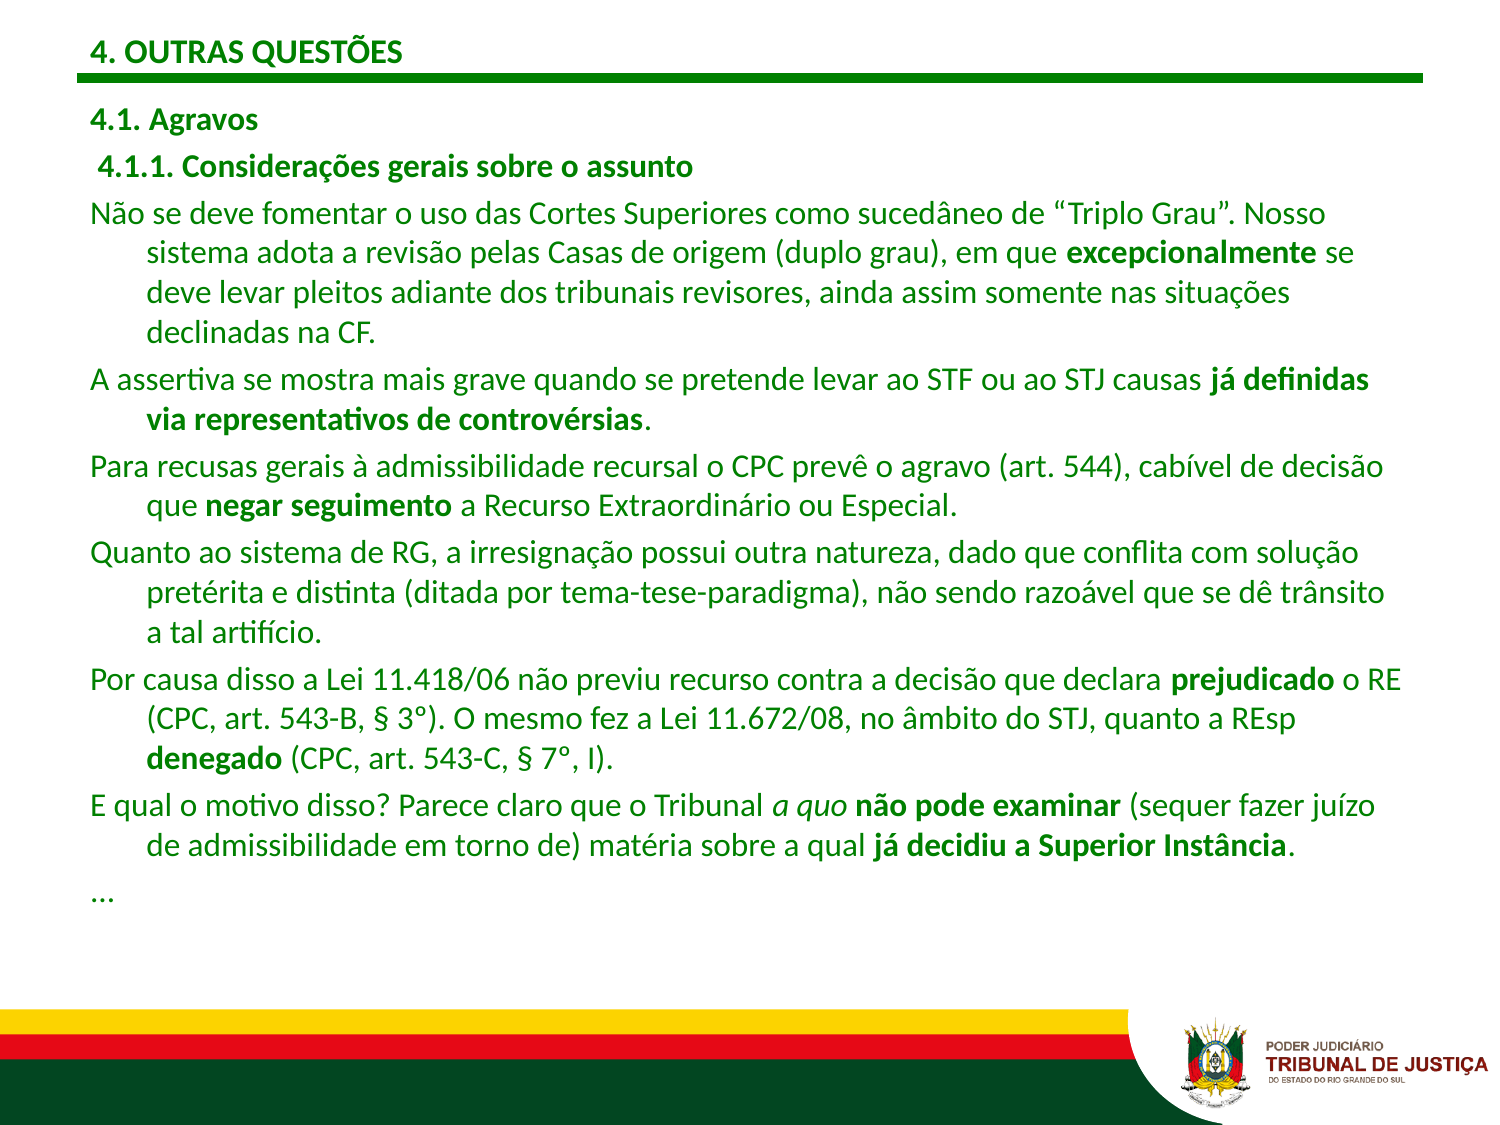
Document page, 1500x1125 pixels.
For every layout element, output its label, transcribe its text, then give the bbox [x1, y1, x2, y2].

title 4. OUTRAS QUESTÕES [74, 21, 1426, 79]
list 4.1. Agravos 4.1.1. Considerações gerais sobre o assunto Não se deve fomentar o uso das Cortes Superiores como sucedâneo de “Triplo Grau”. Nosso sistema adota a revisão pelas Casas de origem (duplo grau), em que excepcionalmente se deve levar pleitos adiante dos tribunais revisores, ainda assim somente nas situações declinadas na CF. A assertiva se mostra mais grave quando se pretende levar ao STF ou ao STJ causas já definidas via representativos de controvérsias. Para recusas gerais à admissibilidade recursal o CPC prevê o agravo (art. 544), cabível de decisão que negar seguimento a Recurso Extraordinário ou Especial. Quanto ao sistema de RG, a irresignação possui outra natureza, dado que conflita com solução pretérita e distinta (ditada por tema-tese-paradigma), não sendo razoável que se dê trânsito a tal artifício. Por causa disso a Lei 11.418/06 não previu recurso contra a decisão que declara prejudicado o RE (CPC, art. 543-B, § 3º). O mesmo fez a Lei 11.672/08, no âmbito do STJ, quanto a REsp denegado (CPC, art. 543-C, § 7º, I). E qual o motivo disso? Parece claro que o Tribunal a quo não pode examinar (sequer fazer juízo de admissibilidade em torno de) matéria sobre a qual já decidiu a Superior Instância. ... [74, 89, 1426, 965]
picture [1167, 1011, 1500, 1114]
